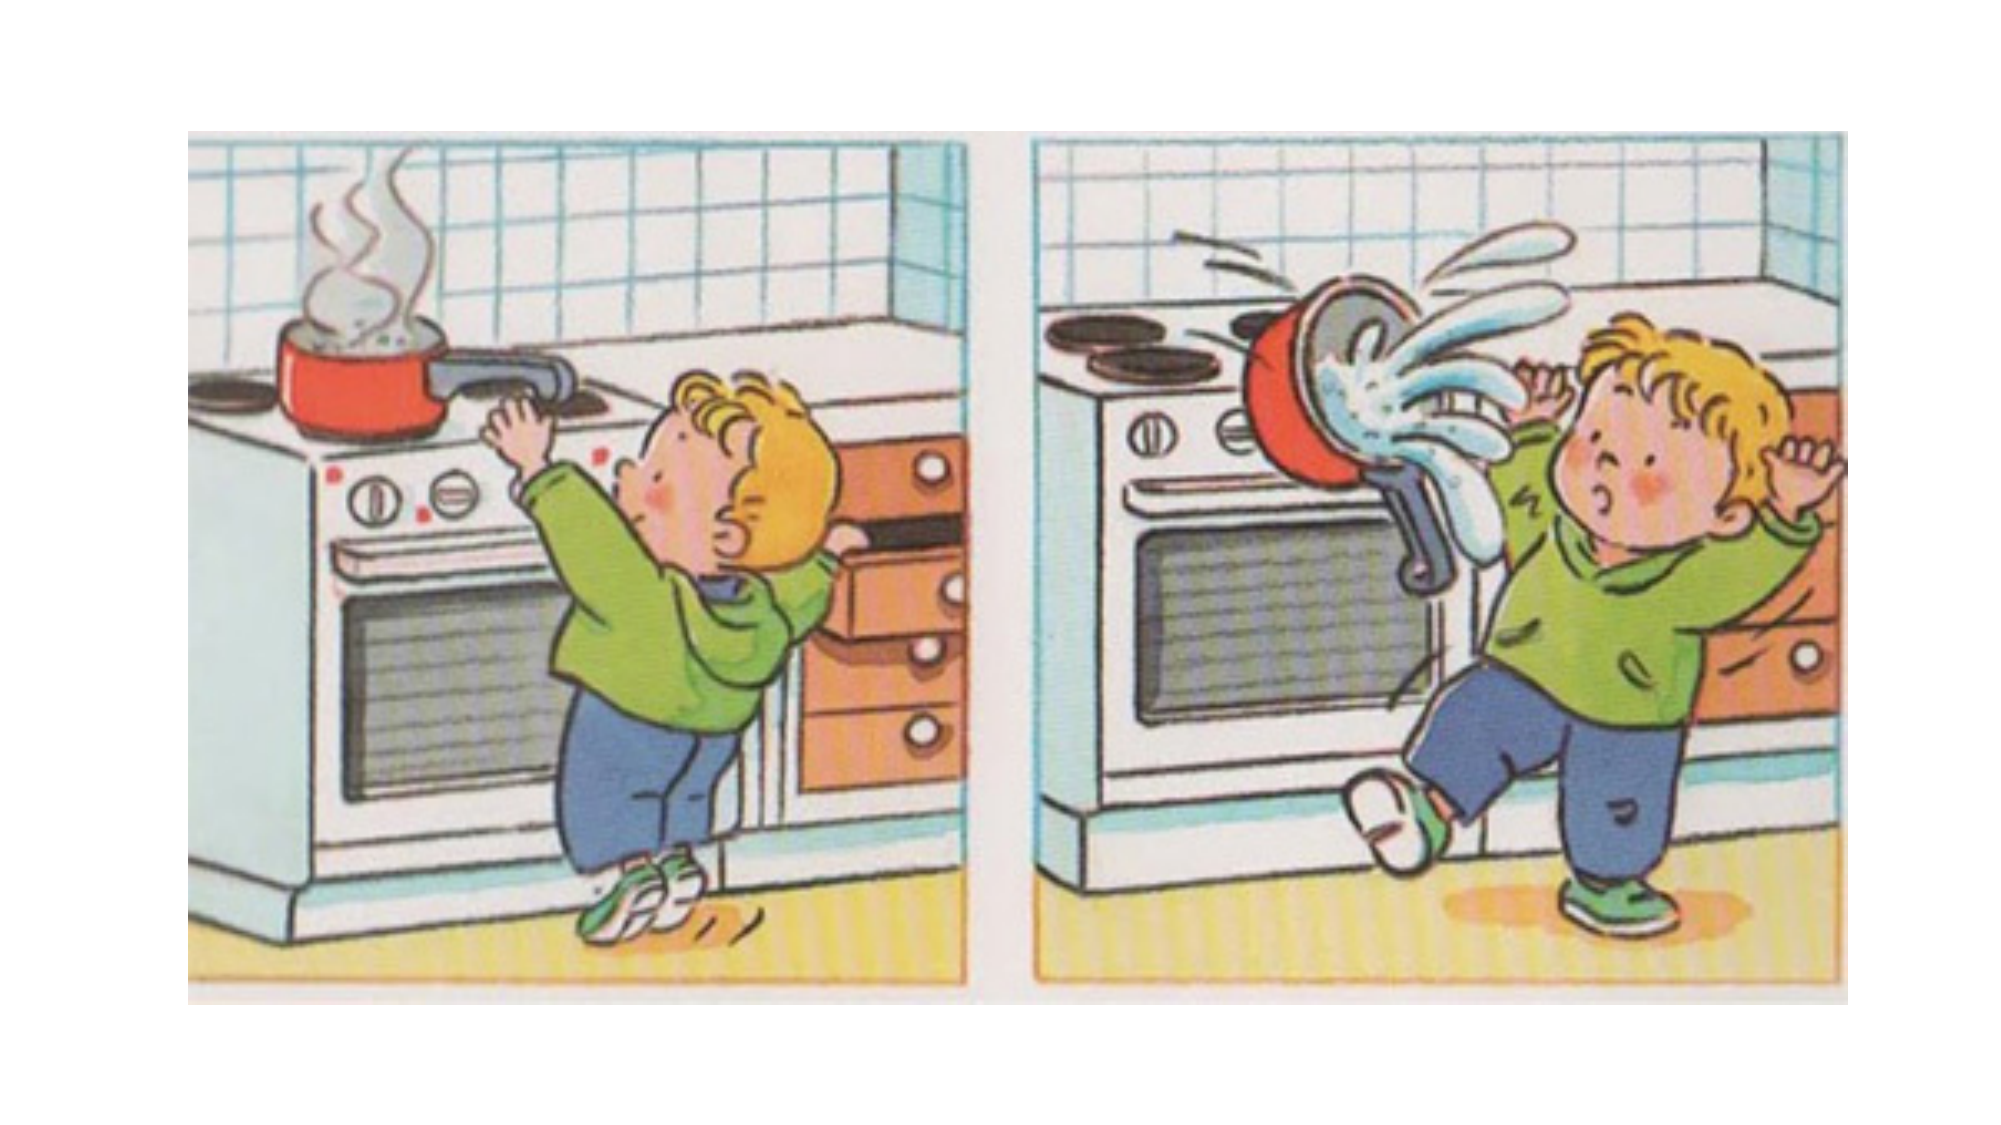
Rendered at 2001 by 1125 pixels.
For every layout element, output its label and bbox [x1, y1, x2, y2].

picture [188, 131, 1848, 1005]
